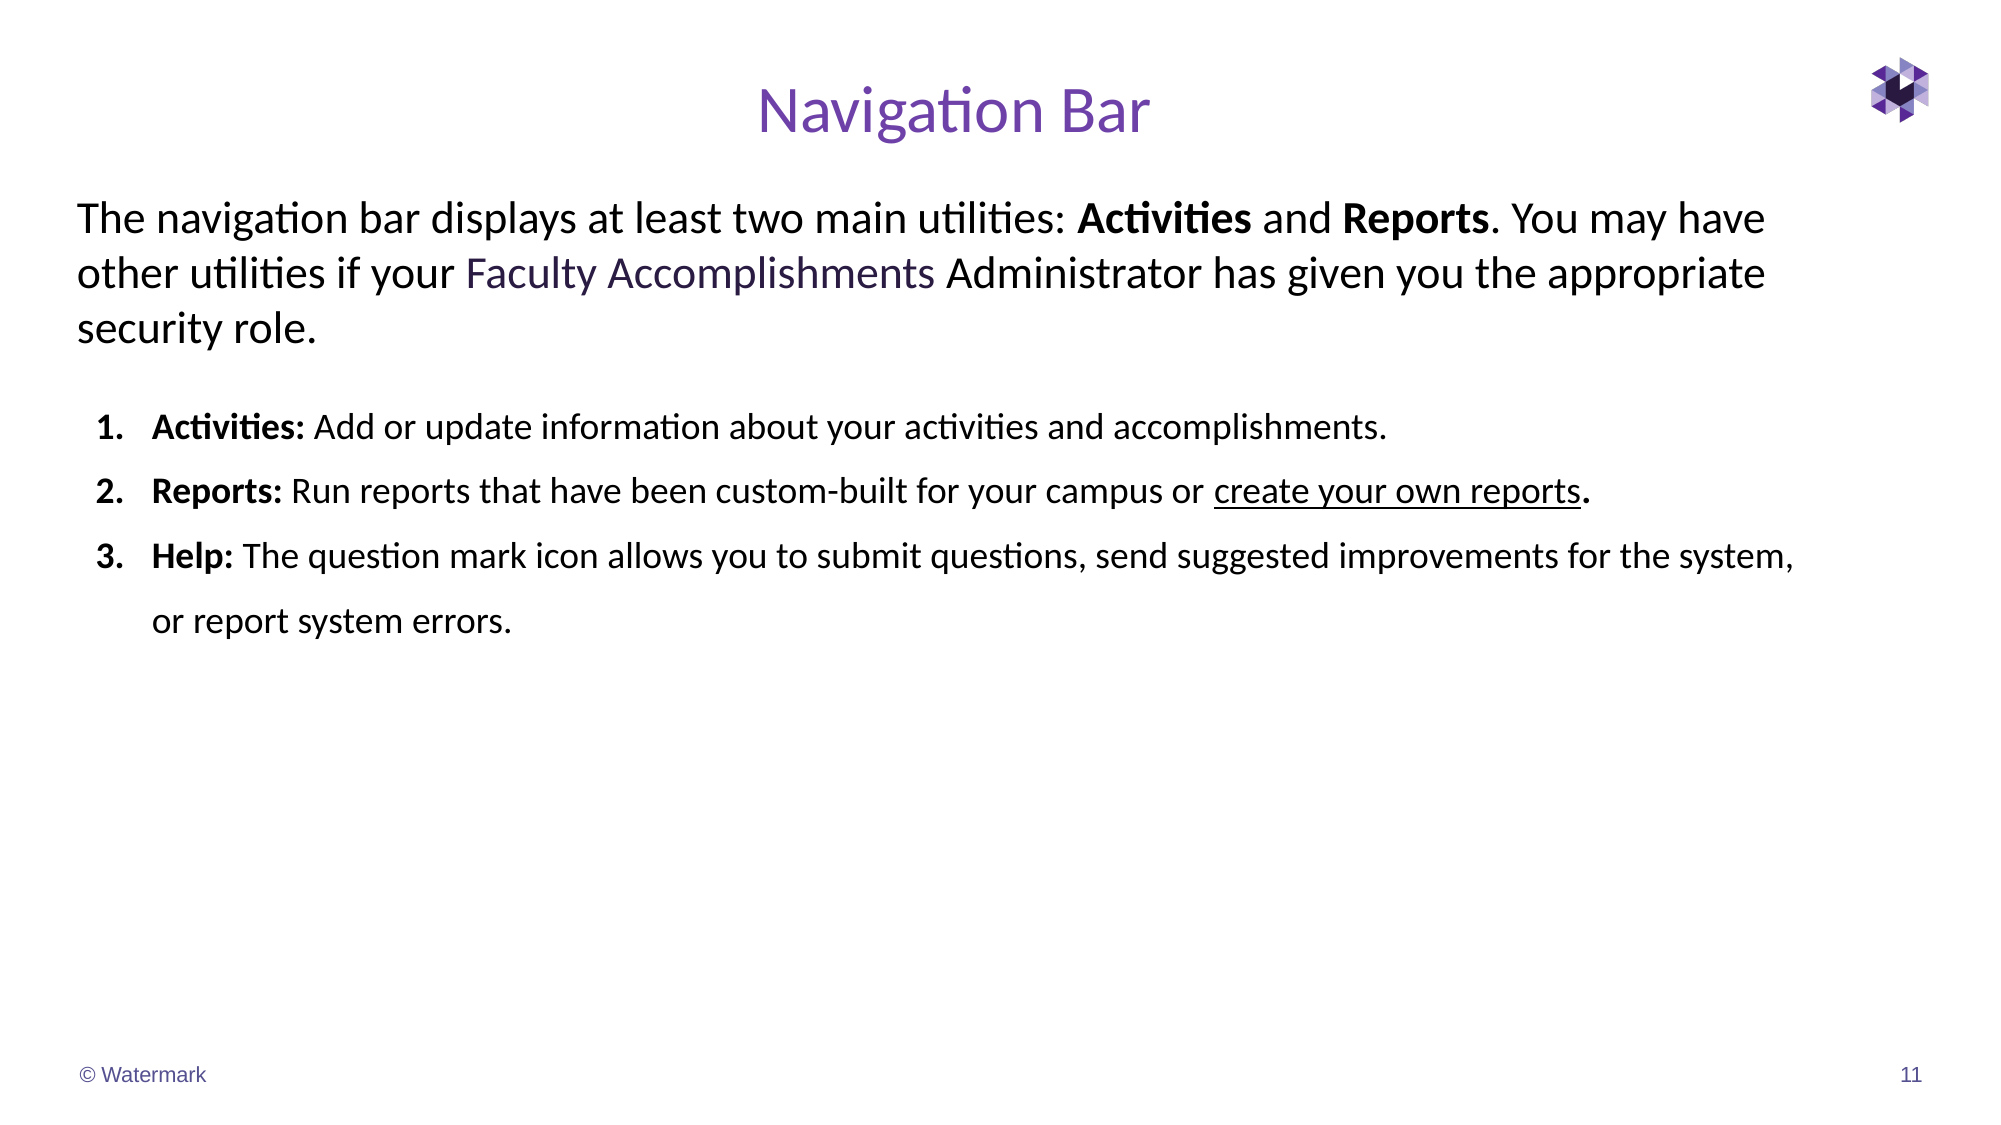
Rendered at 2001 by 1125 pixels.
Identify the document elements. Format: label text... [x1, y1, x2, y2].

list The navigation bar displays at least two main utilities: Activities and Reports. You may have other utilities if your Faculty Accomplishments Administrator has given you the appropriate security role. Activities: Add or update information about your activities and accomplishments. Reports: Run reports that have been custom-built for your campus or create your own reports. Help: The question mark icon allows you to submit questions, send suggested improvements for the system, or report system errors. [76, 187, 1830, 1063]
title Navigation Bar [79, 68, 1830, 143]
picture [1853, 49, 1949, 133]
